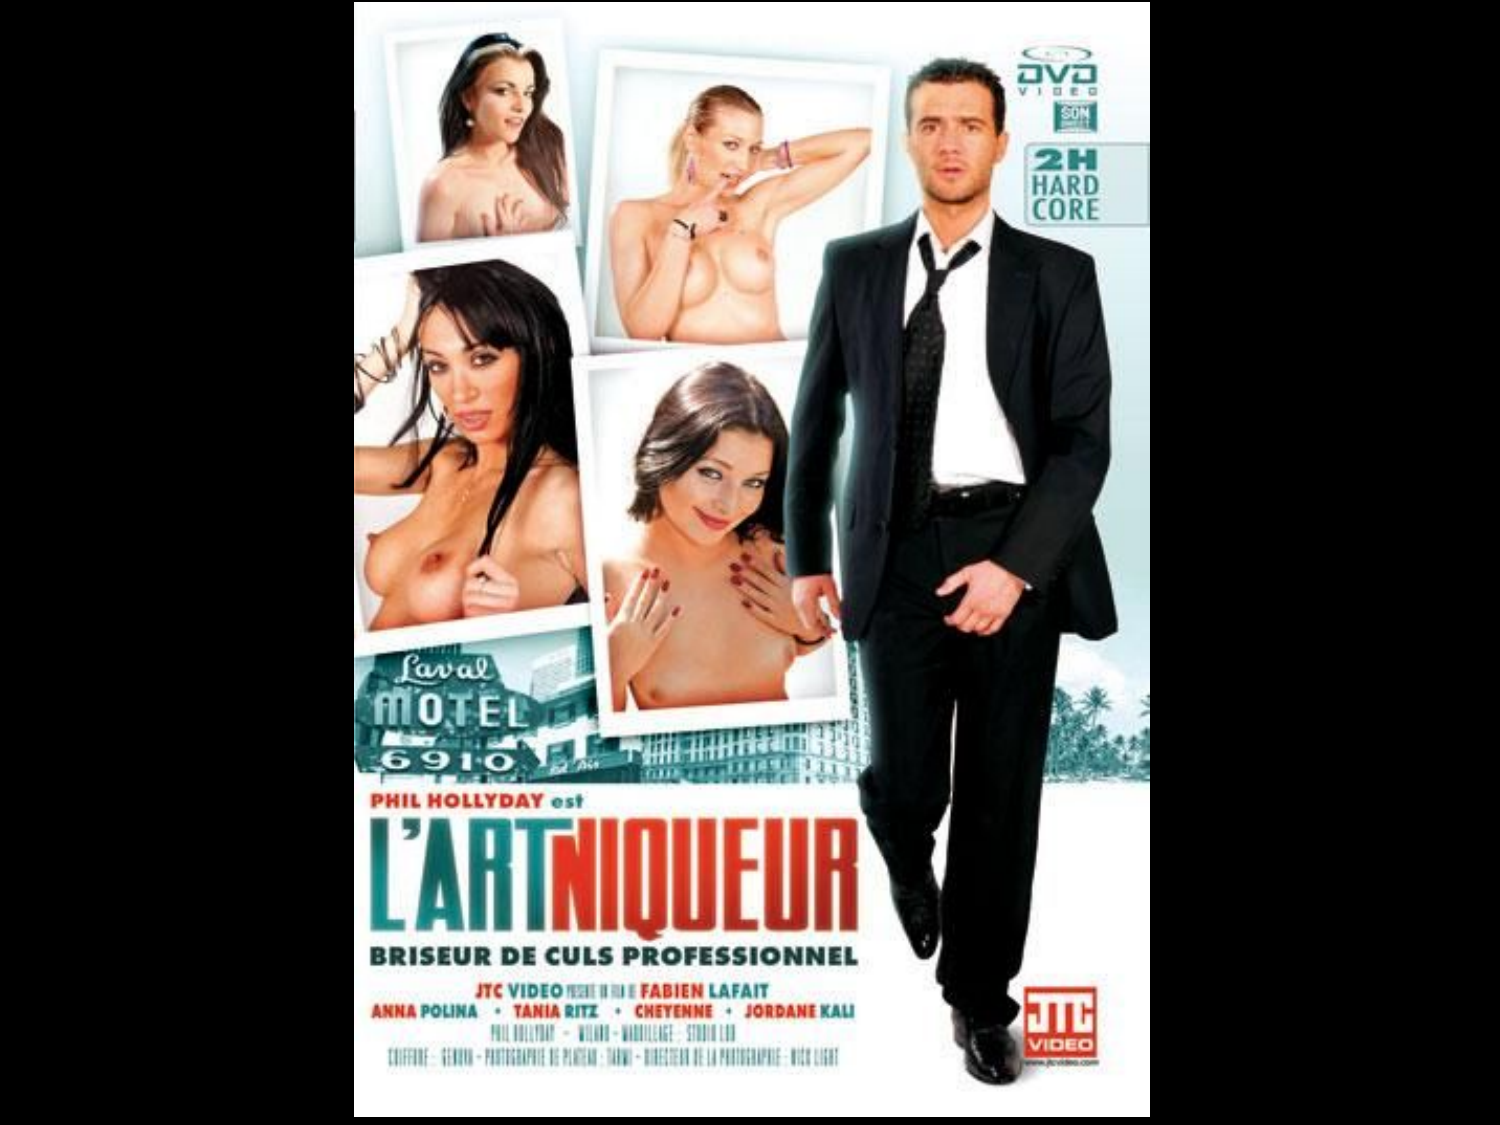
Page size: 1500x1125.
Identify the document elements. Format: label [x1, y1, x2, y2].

picture [353, 2, 1151, 1117]
